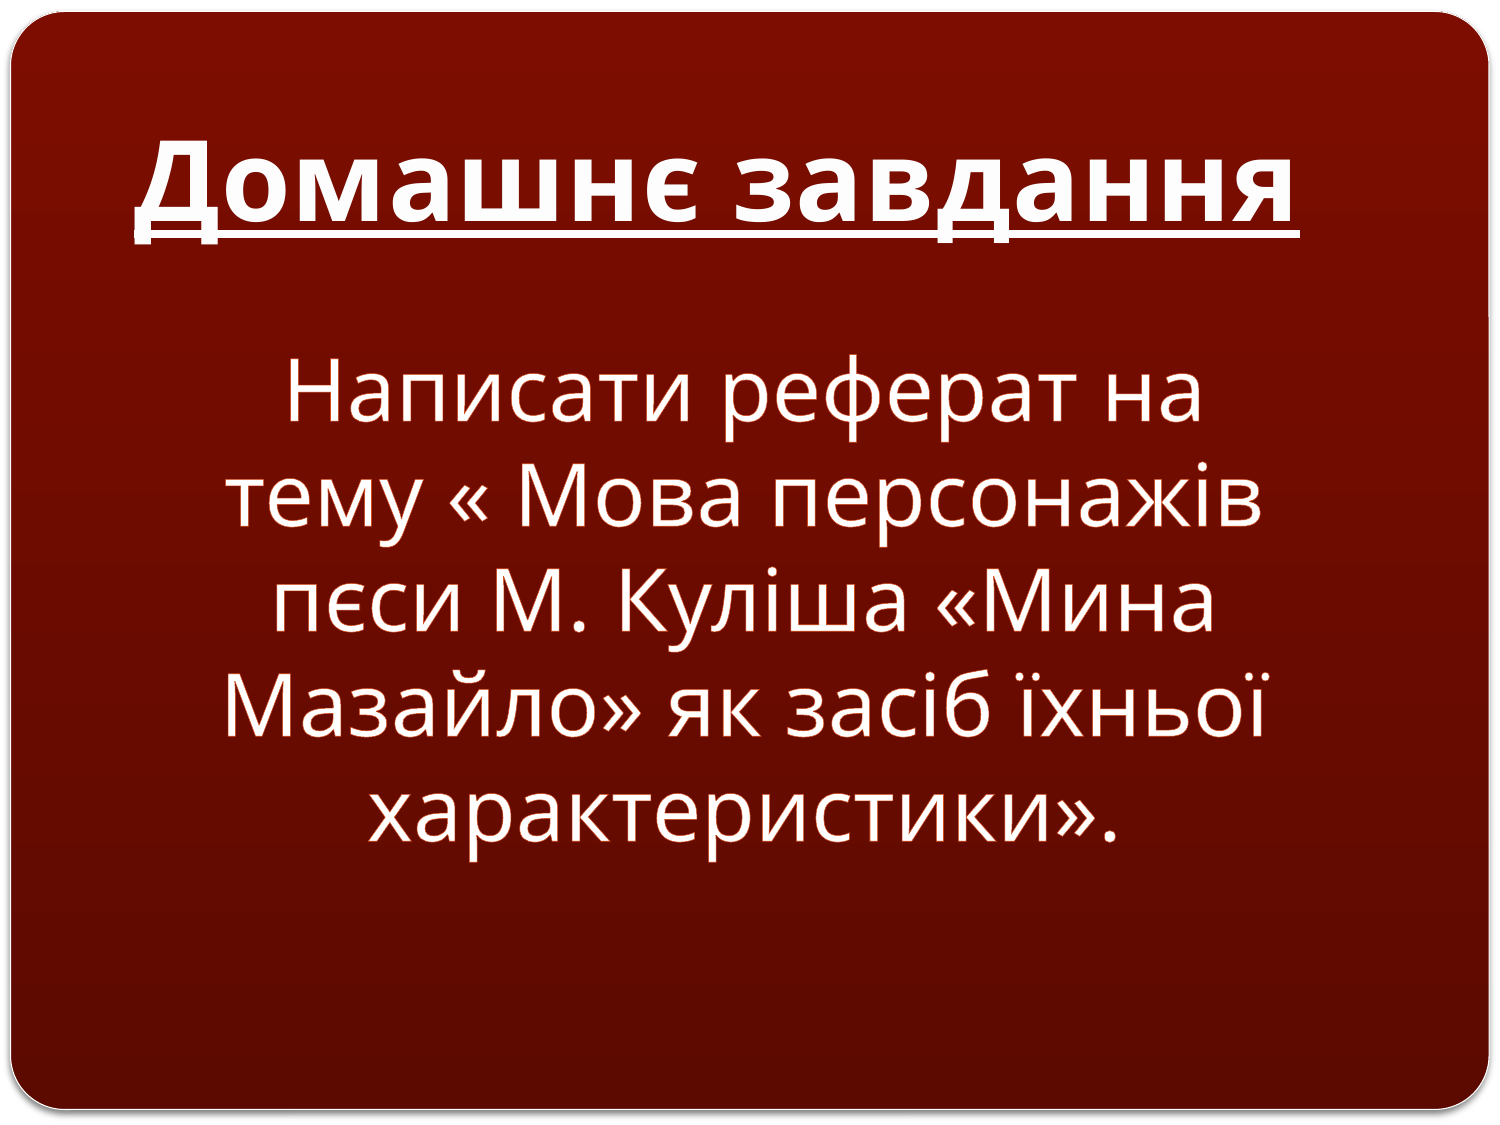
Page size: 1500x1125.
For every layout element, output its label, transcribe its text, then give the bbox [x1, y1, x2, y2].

text_box Домашнє завдання [119, 101, 1316, 252]
text_box Написати реферат на тему « Мова персонажів пєси М. Куліша «Мина Мазайло» як засіб їхньої характеристики». [171, 326, 1317, 867]
